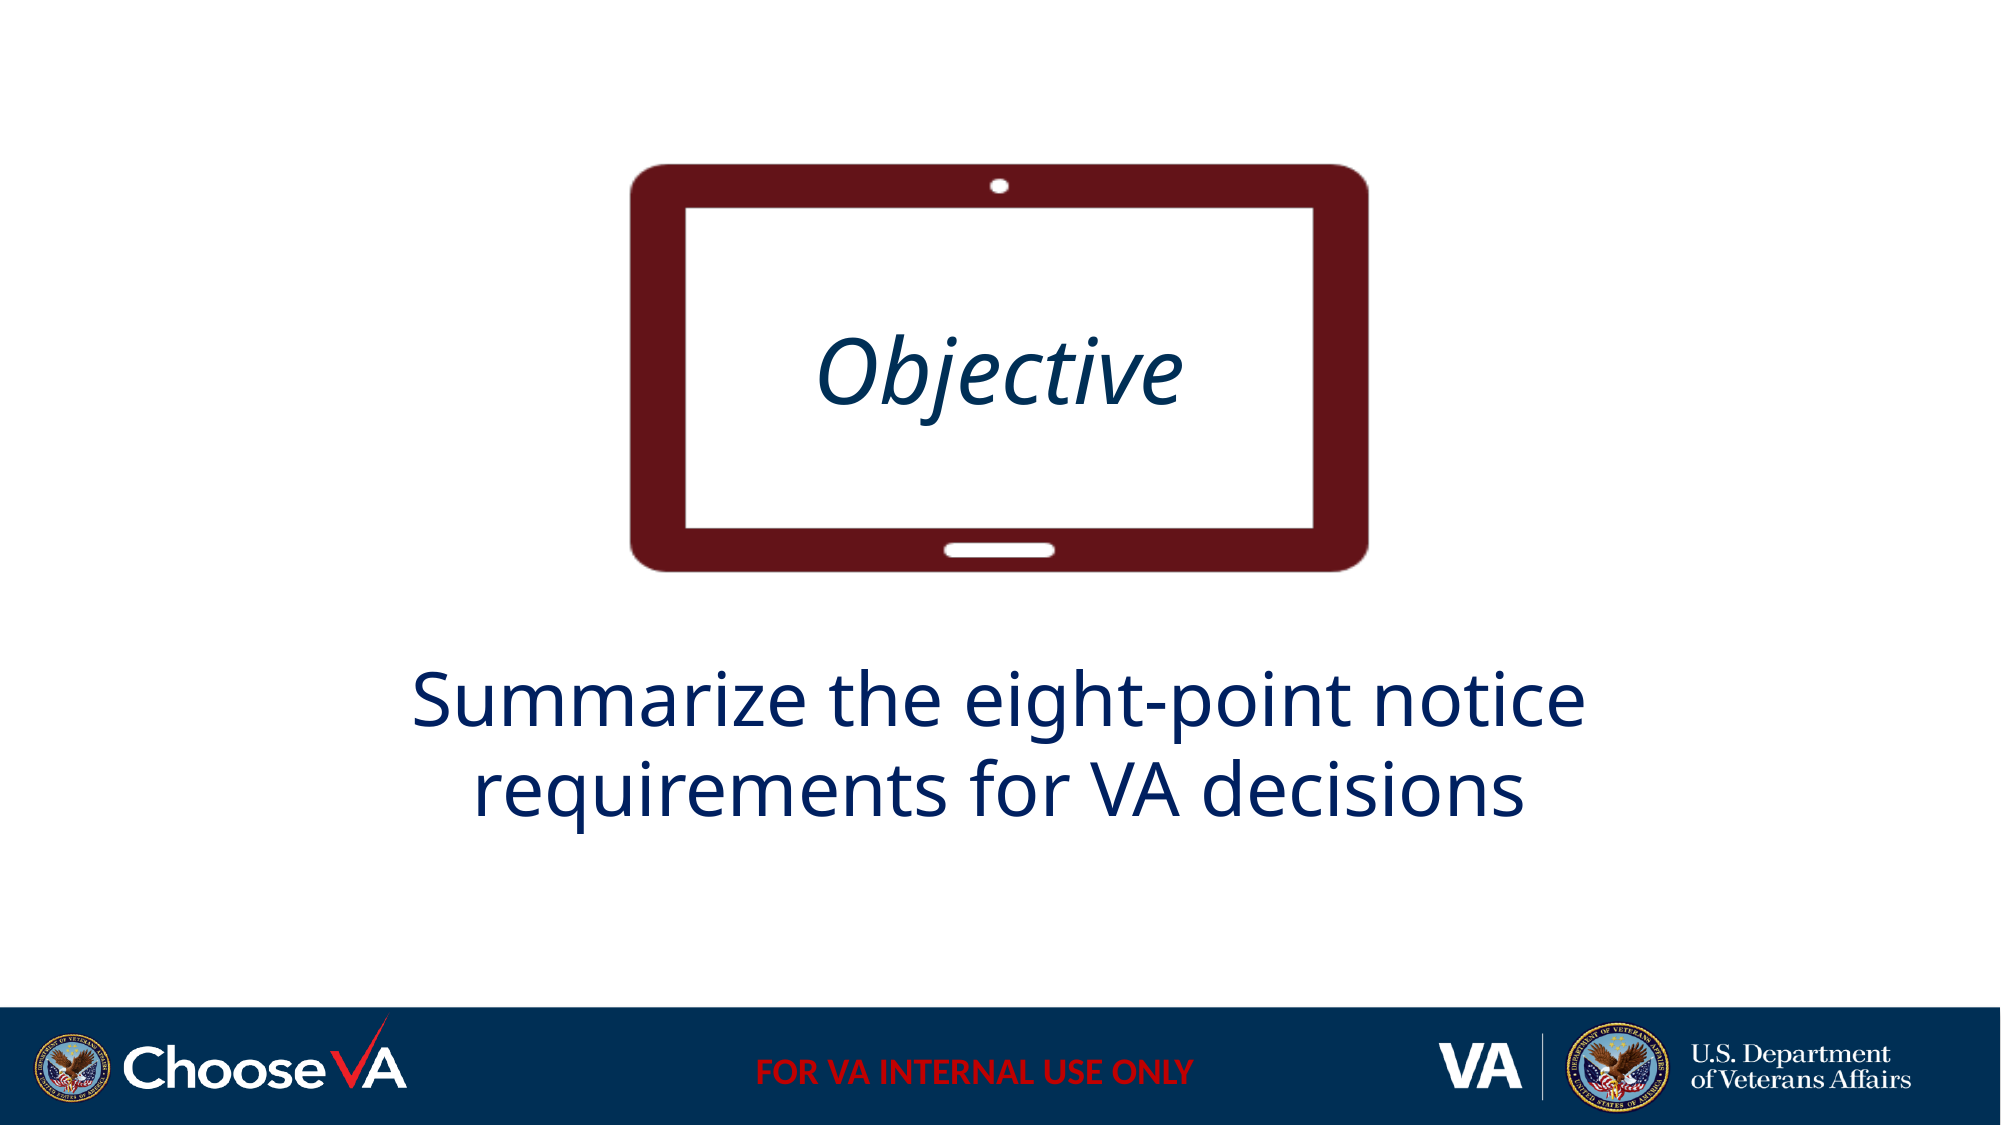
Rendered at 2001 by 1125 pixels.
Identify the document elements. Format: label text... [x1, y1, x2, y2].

picture [33, 1012, 407, 1103]
picture [1432, 1014, 1917, 1120]
text_box Summarize the eight-point notice requirements for VA decisions [364, 644, 1636, 840]
picture [557, 19, 1443, 718]
